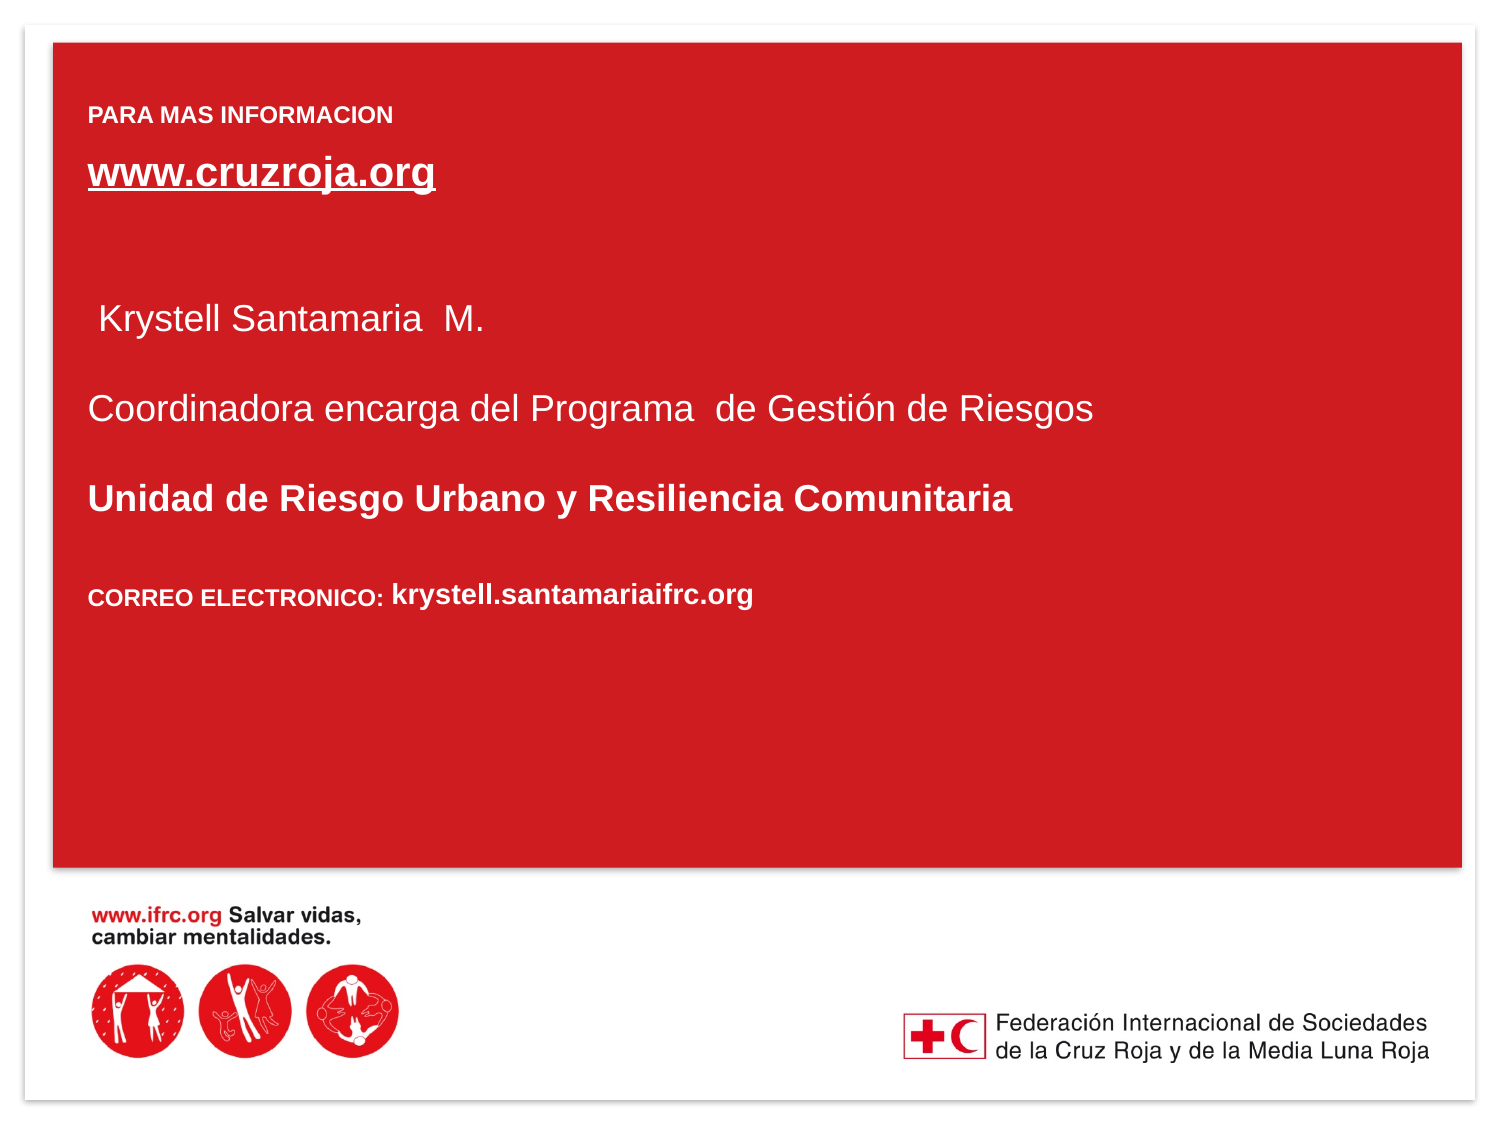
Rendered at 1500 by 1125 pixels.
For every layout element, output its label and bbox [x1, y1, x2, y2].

picture [900, 1010, 1429, 1063]
picture [75, 887, 413, 1080]
